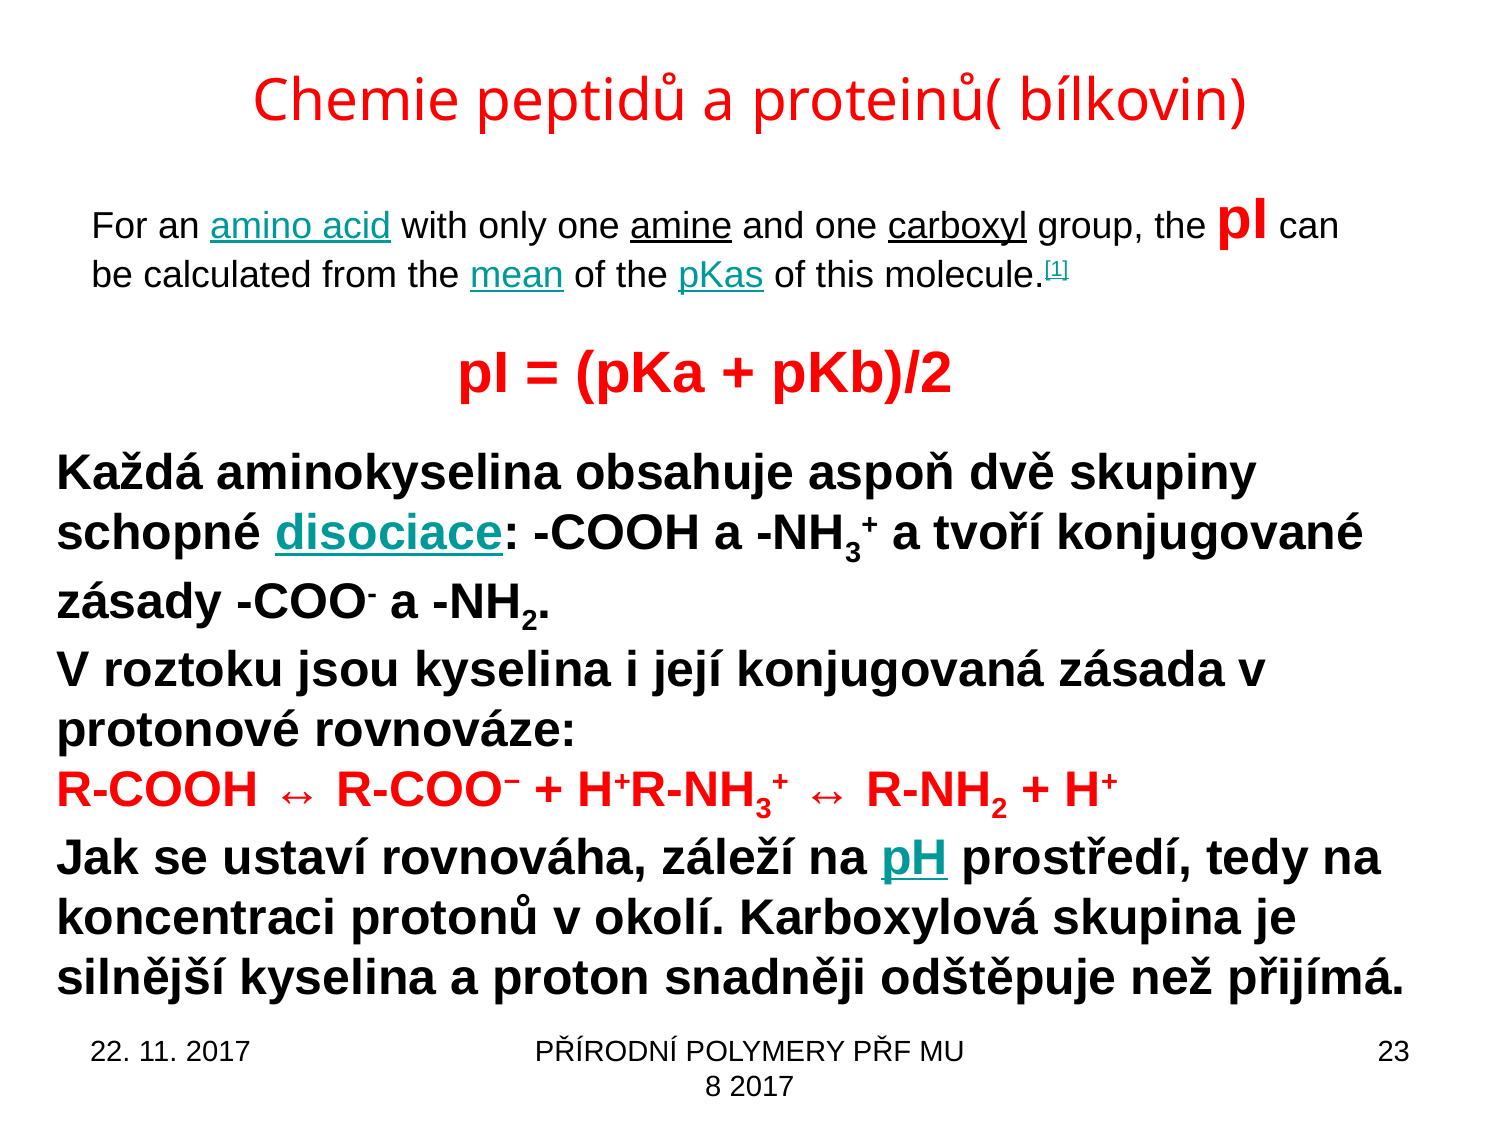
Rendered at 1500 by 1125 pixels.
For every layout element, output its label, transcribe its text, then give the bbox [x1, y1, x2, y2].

title Chemie peptidů a proteinů( bílkovin) [74, 44, 1426, 150]
slide_number 23 [1074, 1024, 1426, 1103]
slide_number 22. 11. 2017 [74, 1024, 426, 1103]
text_box pI = (pKa + pKb)/2 [442, 326, 1010, 411]
text_box Každá aminokyselina obsahuje aspoň dvě skupiny schopné disociace: -COOH a -NH3+ a tvoří konjugované zásady -COO- a -NH2. V roztoku jsou kyselina i její konjugovaná zásada v protonové rovnováze: R-COOH ↔ R-COO− + H+R-NH3+ ↔ R-NH2 + H+ Jak se ustaví rovnováha, záleží na pH prostředí, tedy na koncentraci protonů v okolí. Karboxylová skupina je silnější kyselina a proton snadněji odštěpuje než přijímá. [41, 432, 1436, 1013]
footer PŘÍRODNÍ POLYMERY PŘF MU 8 2017 [512, 1024, 988, 1103]
text_box For an amino acid with only one amine and one carboxyl group, the pI can be calculated from the mean of the pKas of this molecule.[1] [76, 172, 1388, 303]
